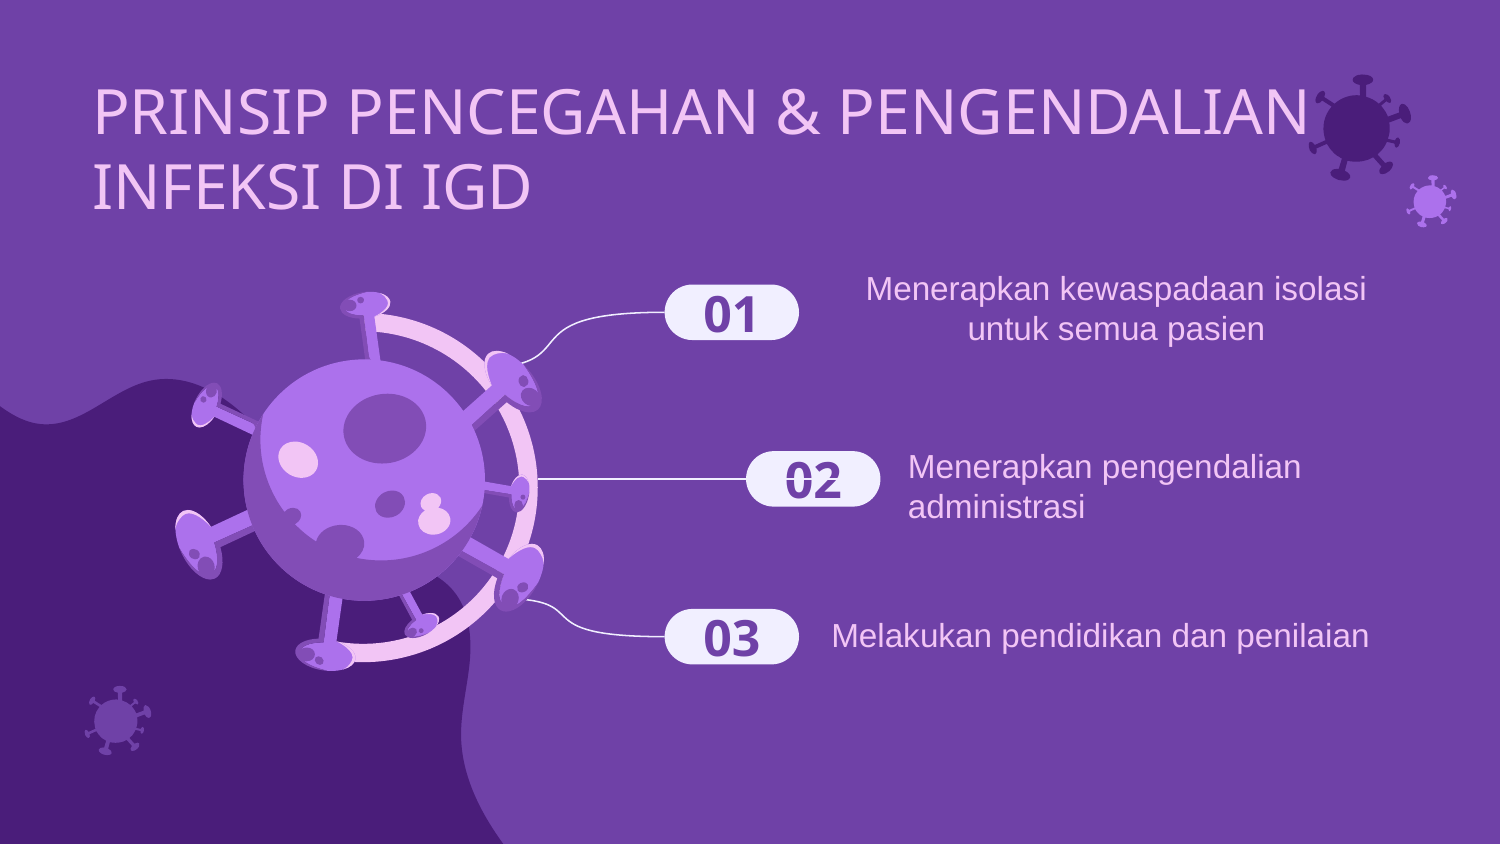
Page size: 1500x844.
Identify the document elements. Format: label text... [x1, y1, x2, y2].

text_box Menerapkan pengendalian administrasi [892, 433, 1489, 541]
title PRINSIP PENCEGAHAN & PENGENDALIAN INFEKSI DI IGD [77, 56, 1423, 181]
title 02 [758, 480, 868, 515]
text_box [746, 456, 758, 478]
text_box [664, 289, 677, 336]
title 01 [677, 276, 787, 348]
text_box [747, 485, 758, 502]
title 02 [758, 443, 868, 478]
text_box Melakukan pendidikan dan penilaian [816, 562, 1413, 670]
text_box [554, 312, 665, 369]
text_box [787, 613, 800, 660]
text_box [554, 598, 665, 637]
text_box [868, 455, 881, 502]
text_box [665, 613, 677, 660]
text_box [174, 291, 550, 672]
title Menerapkan kewaspadaan isolasi untuk semua pasien [818, 255, 1415, 363]
text_box [787, 289, 800, 336]
title 03 [677, 601, 787, 673]
